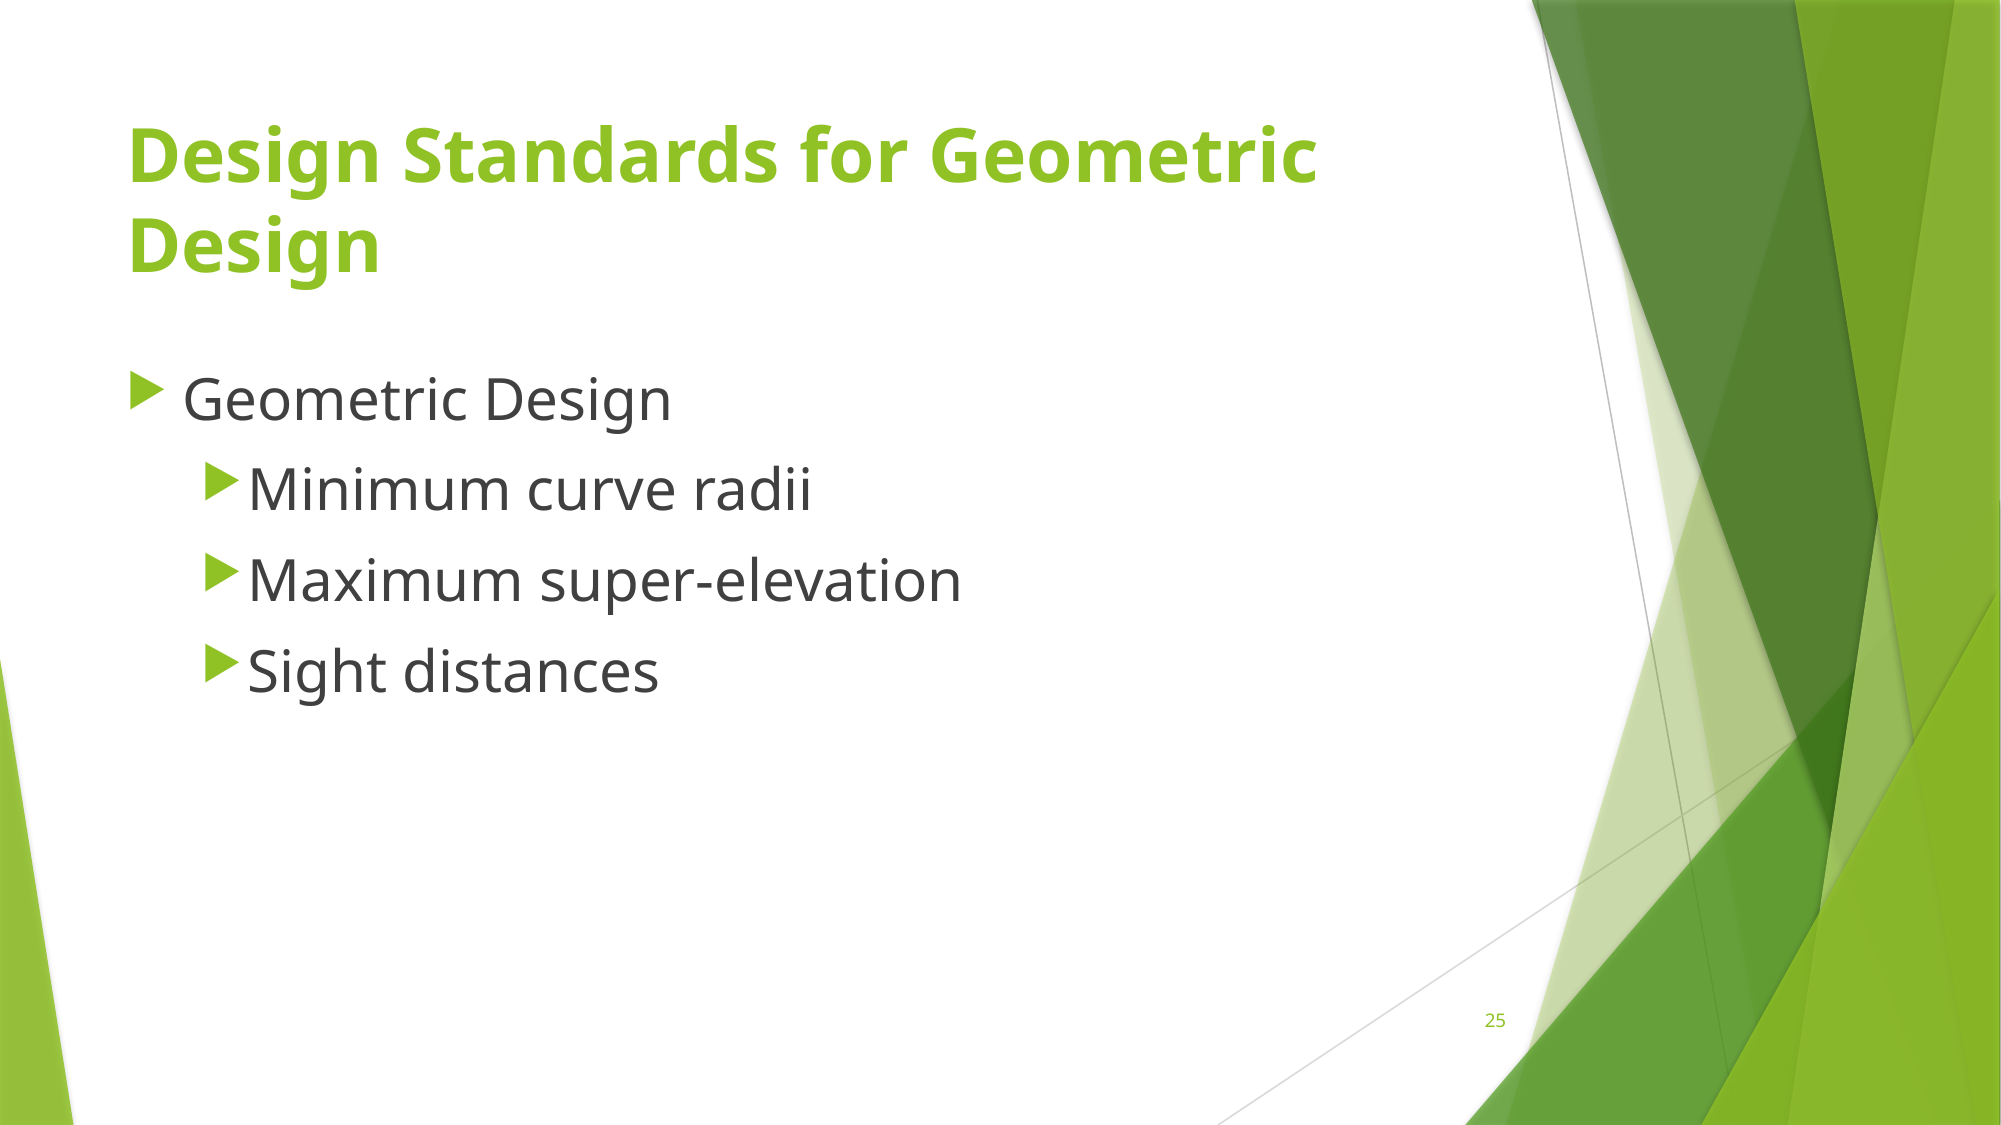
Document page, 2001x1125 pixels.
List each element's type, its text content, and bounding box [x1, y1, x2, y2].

slide_number 25 [1409, 991, 1522, 1051]
list Geometric Design Minimum curve radii Maximum super-elevation Sight distances [111, 354, 1522, 992]
title Design Standards for Geometric Design [111, 99, 1522, 317]
